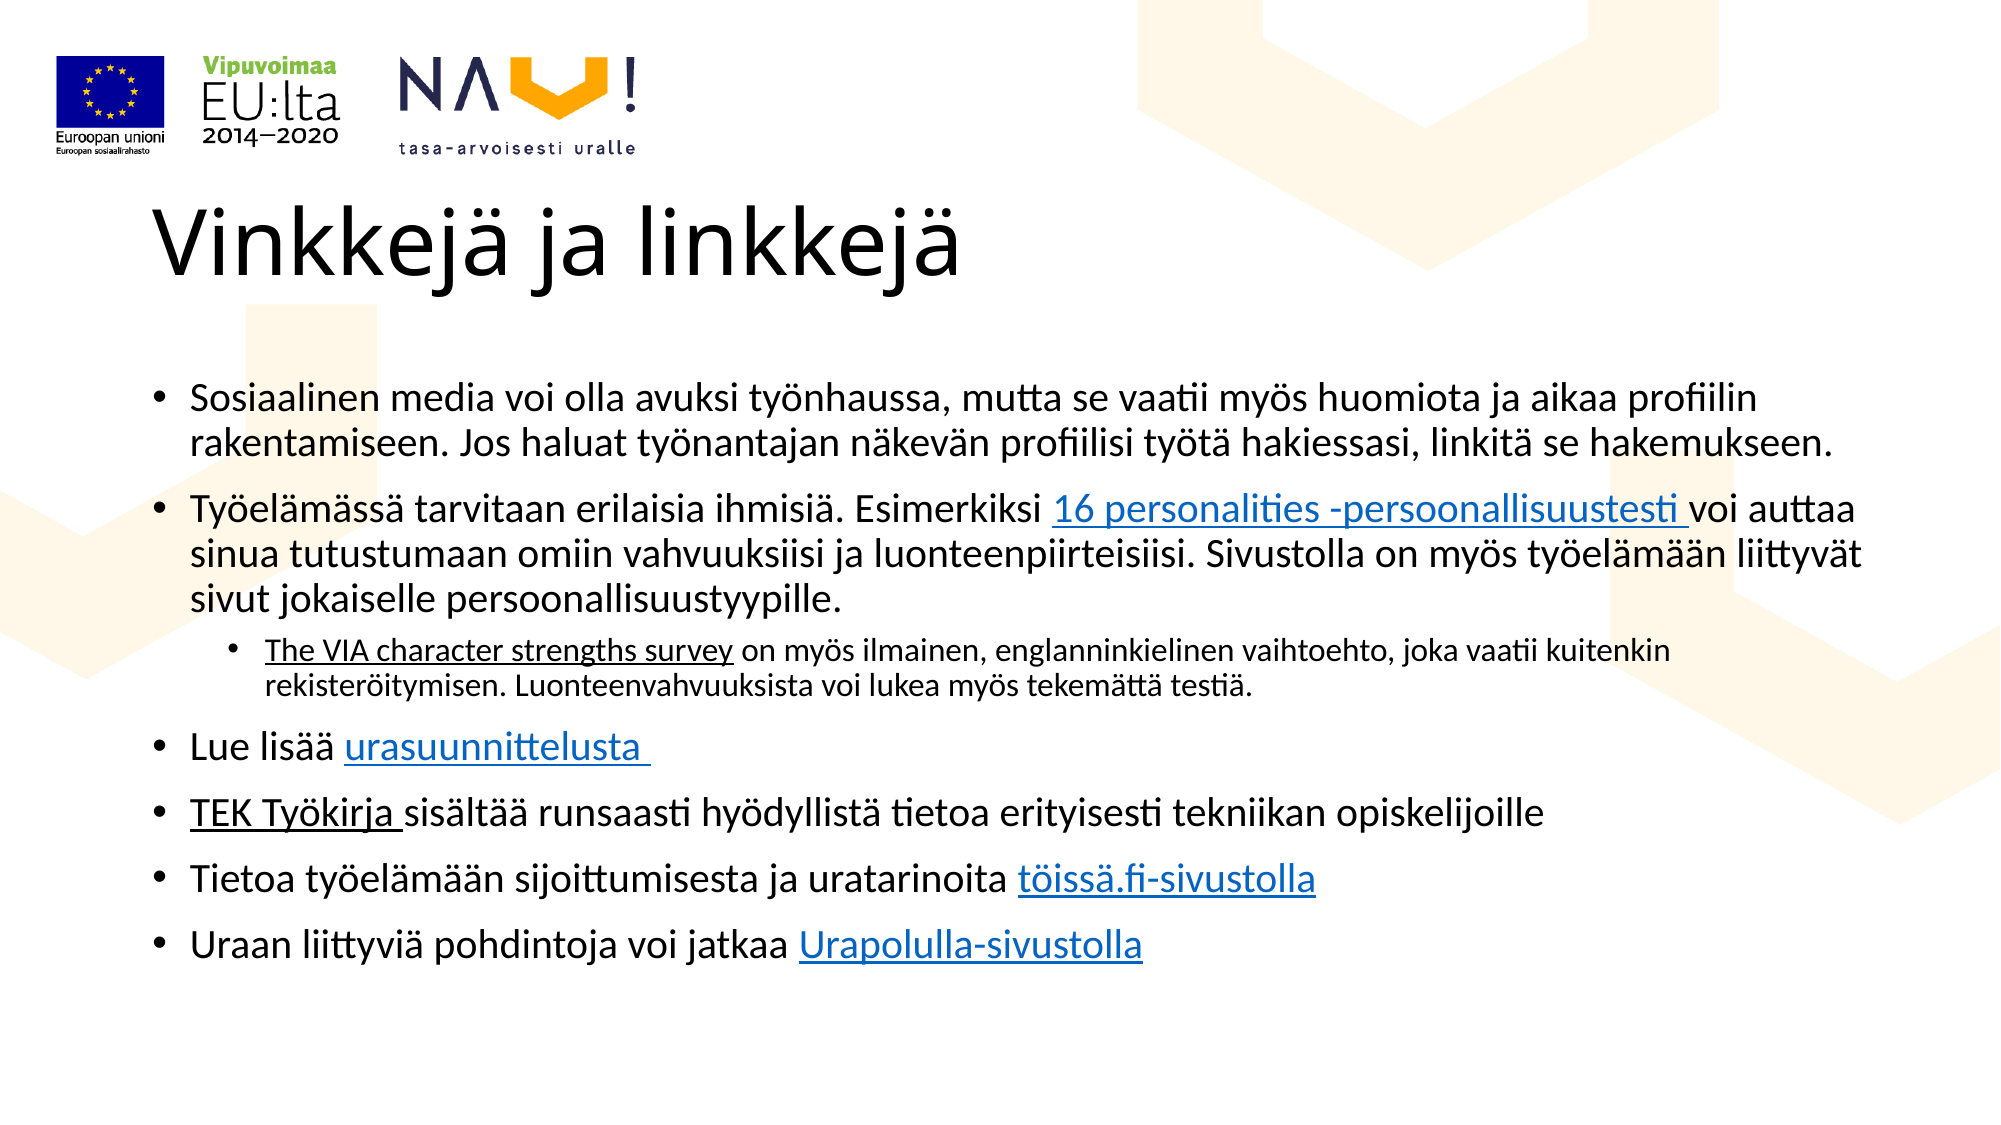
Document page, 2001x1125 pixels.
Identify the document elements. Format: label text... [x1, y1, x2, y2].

picture [0, 0, 2000, 1125]
title Vinkkejä ja linkkejä [137, 188, 1863, 297]
list Sosiaalinen media voi olla avuksi työnhaussa, mutta se vaatii myös huomiota ja aikaa profiilin rakentamiseen. Jos haluat työnantajan näkevän profiilisi työtä hakiessasi, linkitä se hakemukseen. Työelämässä tarvitaan erilaisia ihmisiä. Esimerkiksi 16 personalities -persoonallisuustesti voi auttaa sinua tutustumaan omiin vahvuuksiisi ja luonteenpiirteisiisi. Sivustolla on myös työelämään liittyvät sivut jokaiselle persoonallisuustyypille. The VIA character strengths survey on myös ilmainen, englanninkielinen vaihtoehto, joka vaatii kuitenkin rekisteröitymisen. Luonteenvahvuuksista voi lukea myös tekemättä testiä. Lue lisää urasuunnittelusta TEK Työkirja sisältää runsaasti hyödyllistä tietoa erityisesti tekniikan opiskelijoille Tietoa työelämään sijoittumisesta ja uratarinoita töissä.fi-sivustolla Uraan liittyviä pohdintoja voi jatkaa Urapolulla-sivustolla [137, 297, 1903, 1058]
